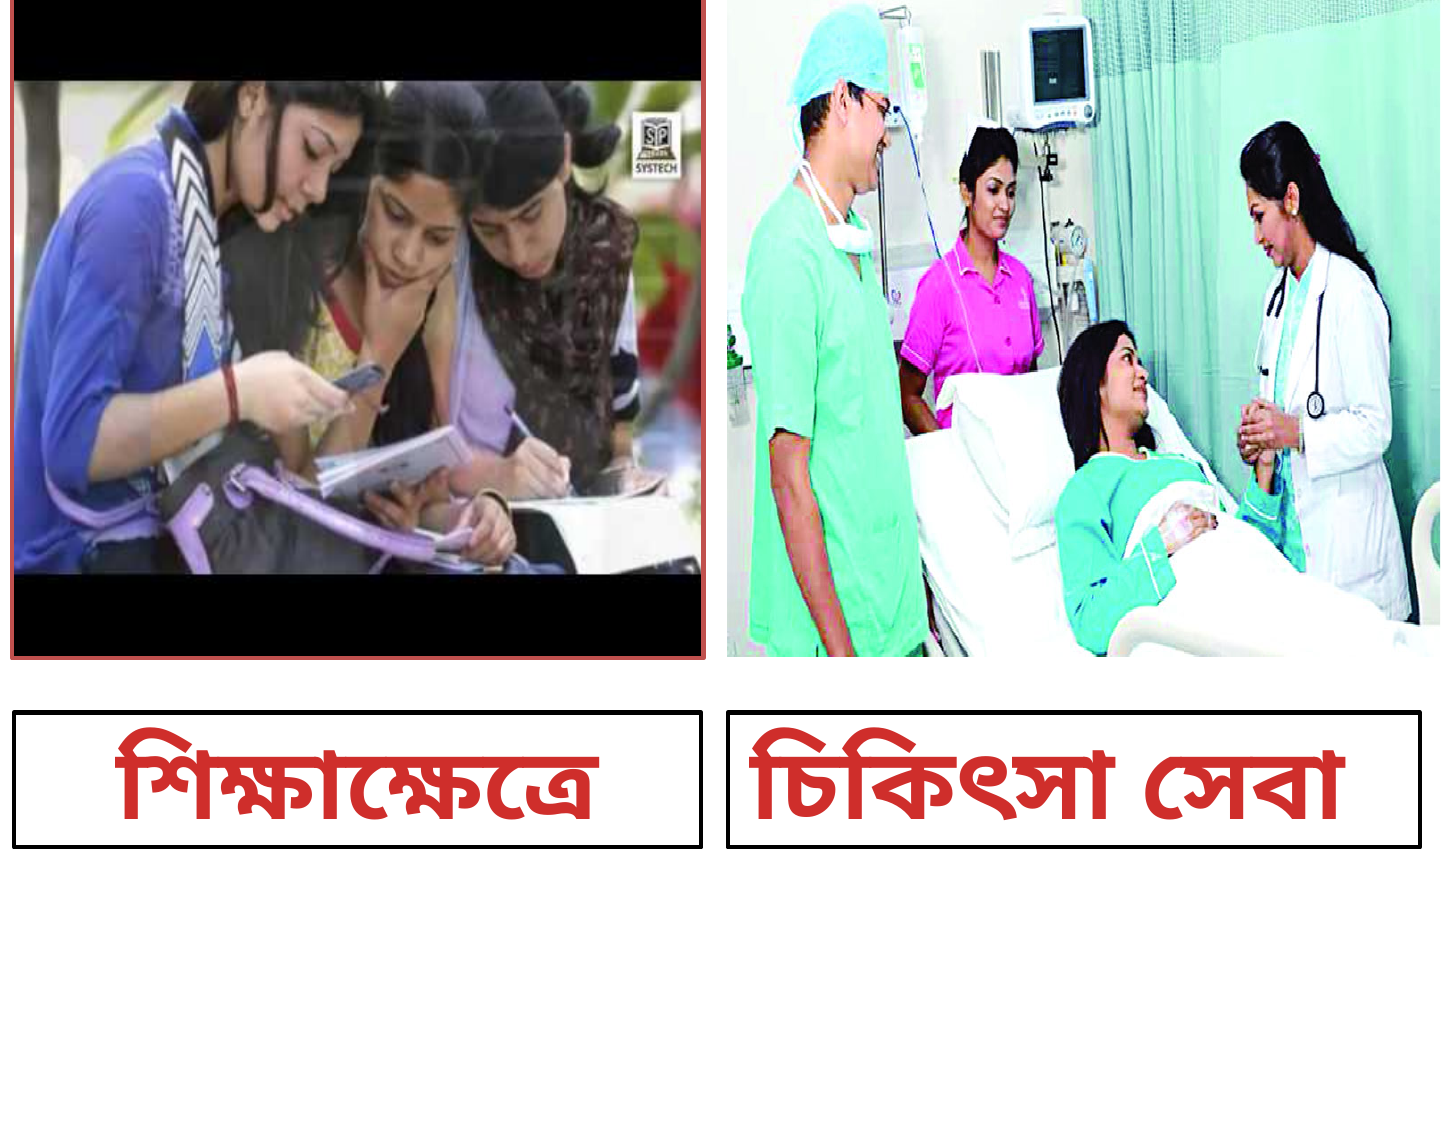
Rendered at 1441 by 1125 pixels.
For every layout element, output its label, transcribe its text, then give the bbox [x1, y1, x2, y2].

text_box শিক্ষাক্ষেত্রে [12, 710, 703, 849]
text_box চিকিৎসা সেবা [726, 710, 1422, 849]
picture [13, 0, 702, 657]
picture [727, 0, 1441, 657]
